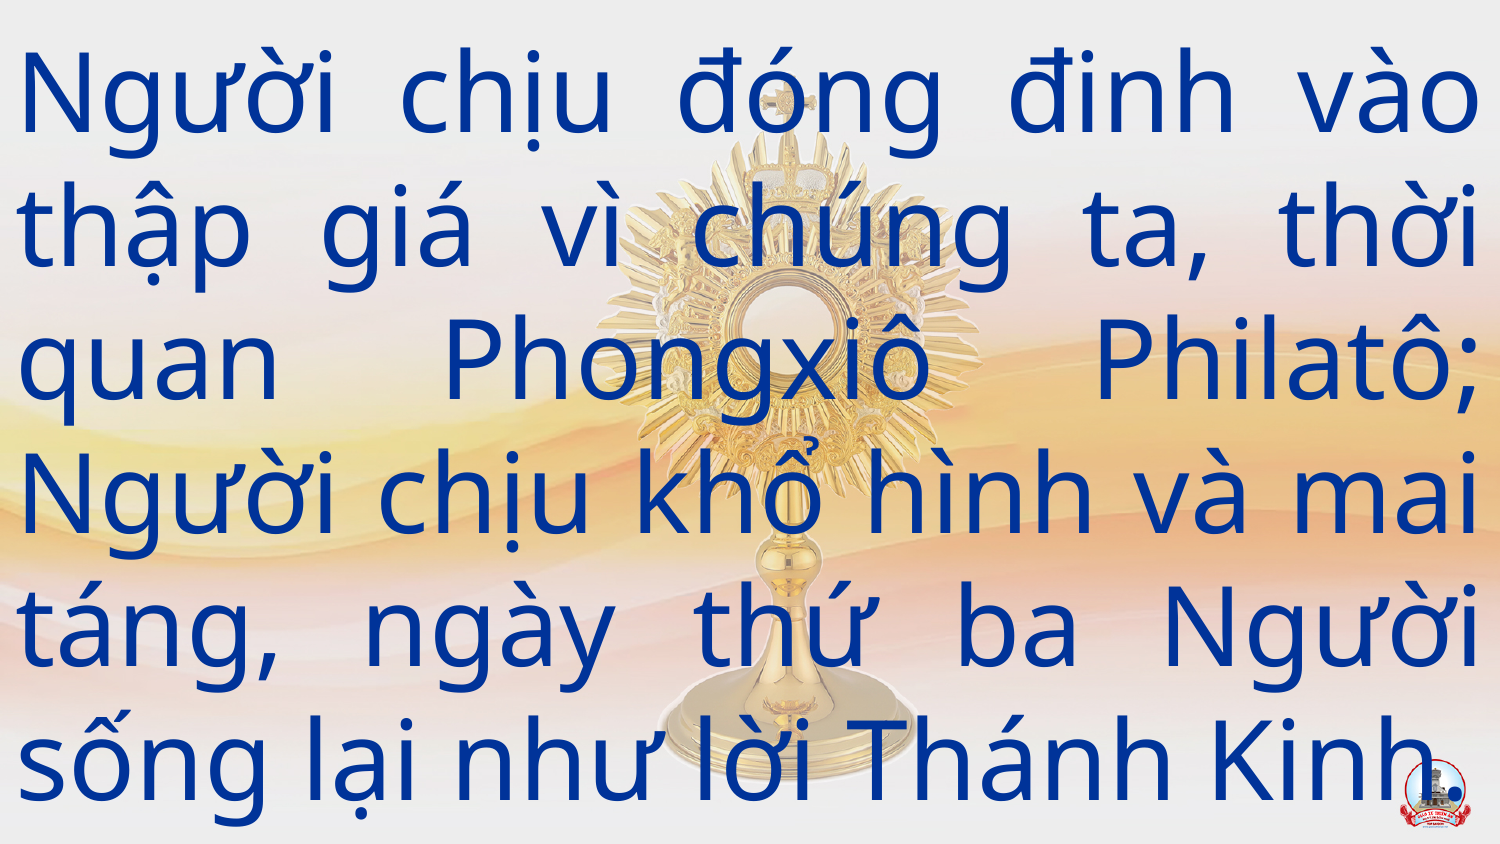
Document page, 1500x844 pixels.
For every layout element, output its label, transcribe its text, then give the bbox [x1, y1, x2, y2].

title Người chịu đóng đinh vào thập giá vì chúng ta, thời quan Phongxiô Philatô; Người chịu khổ hình và mai táng, ngày thứ ba Người sống lại như lời Thánh Kinh. [0, 0, 1500, 844]
